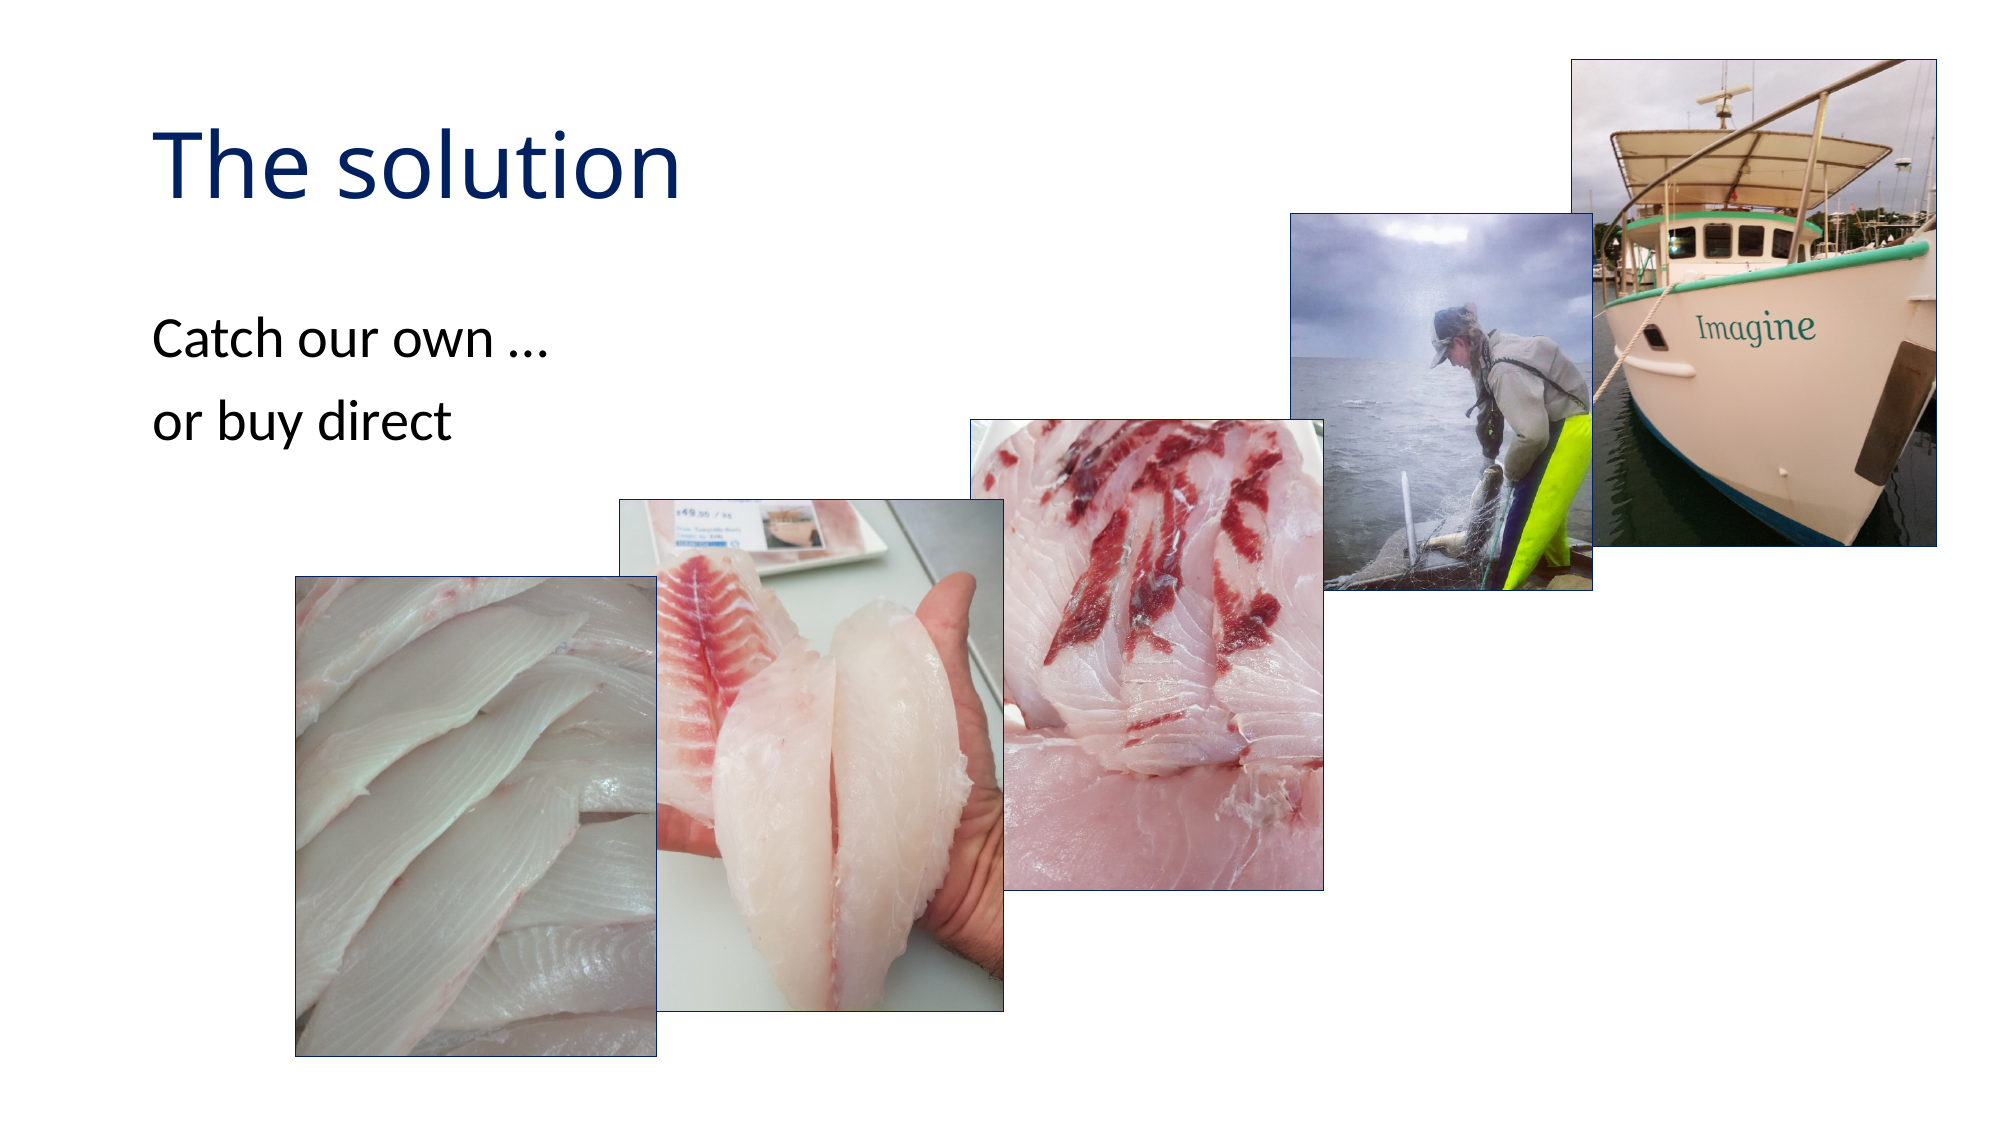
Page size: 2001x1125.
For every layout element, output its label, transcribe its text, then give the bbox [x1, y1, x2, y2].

picture [295, 60, 1998, 1057]
title The solution [137, 59, 1571, 278]
list Catch our own … or buy direct [137, 299, 820, 1014]
